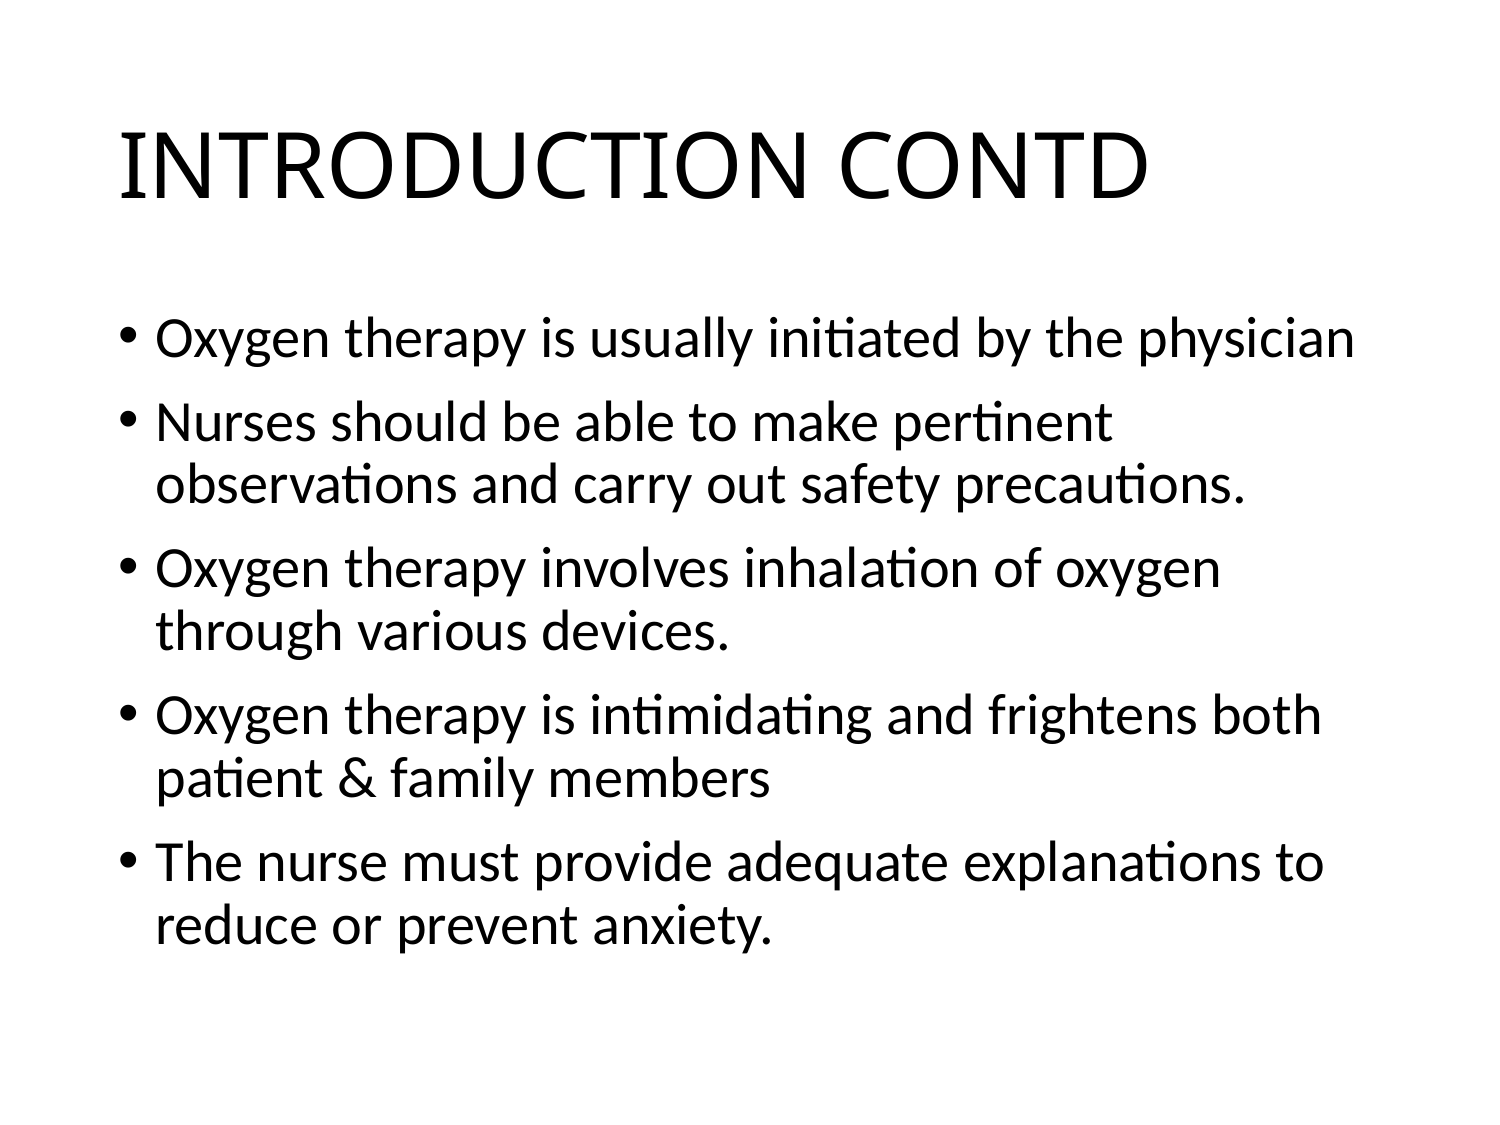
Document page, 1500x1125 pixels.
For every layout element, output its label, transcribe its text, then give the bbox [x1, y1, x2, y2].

list Oxygen therapy is usually initiated by the physician Nurses should be able to make pertinent observations and carry out safety precautions. Oxygen therapy involves inhalation of oxygen through various devices. Oxygen therapy is intimidating and frightens both patient & family members The nurse must provide adequate explanations to reduce or prevent anxiety. [103, 299, 1397, 1014]
title INTRODUCTION CONTD [103, 59, 1397, 278]
